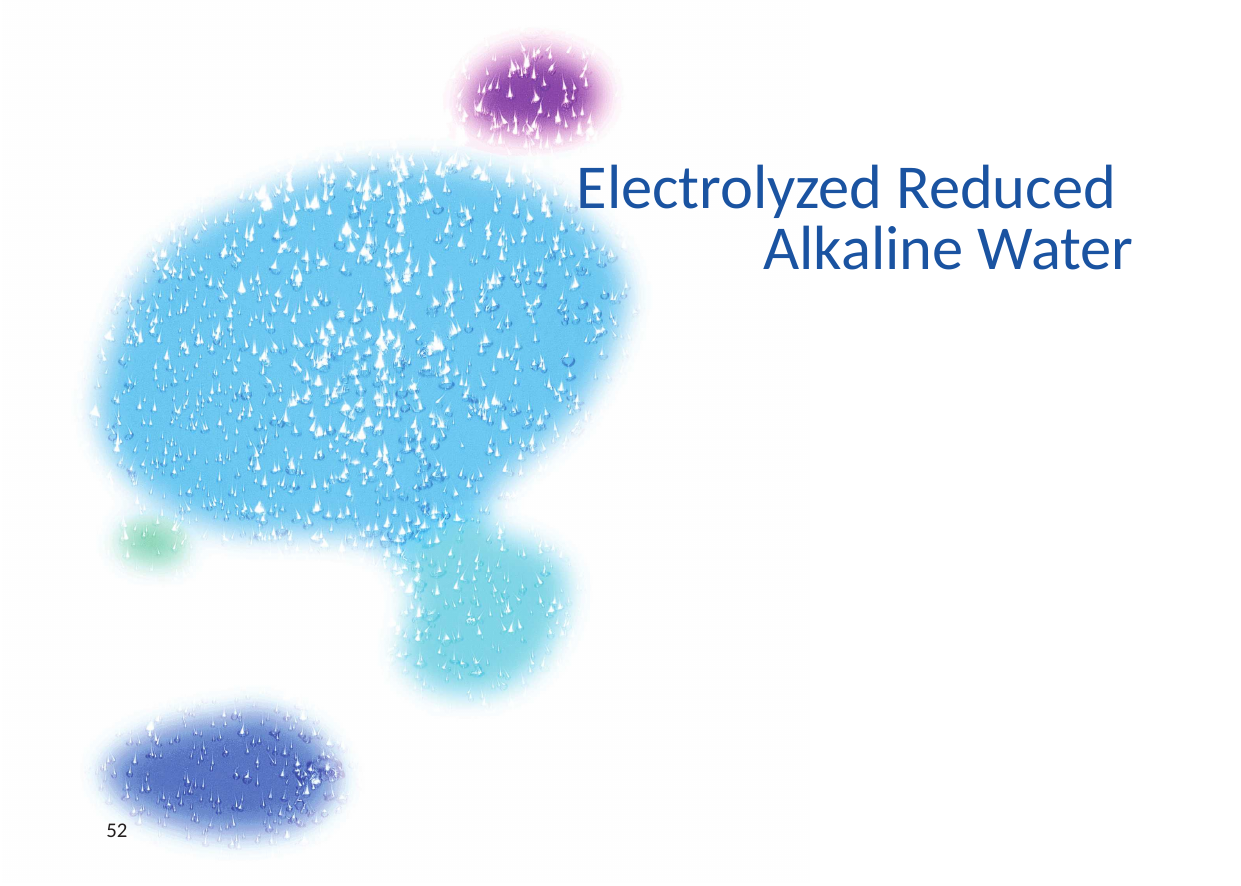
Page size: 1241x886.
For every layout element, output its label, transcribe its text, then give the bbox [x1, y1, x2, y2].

text_box Electrolyzed Reduced [814, 138, 1132, 199]
picture [2, 0, 810, 883]
text_box Alkaline Water [814, 199, 1149, 290]
